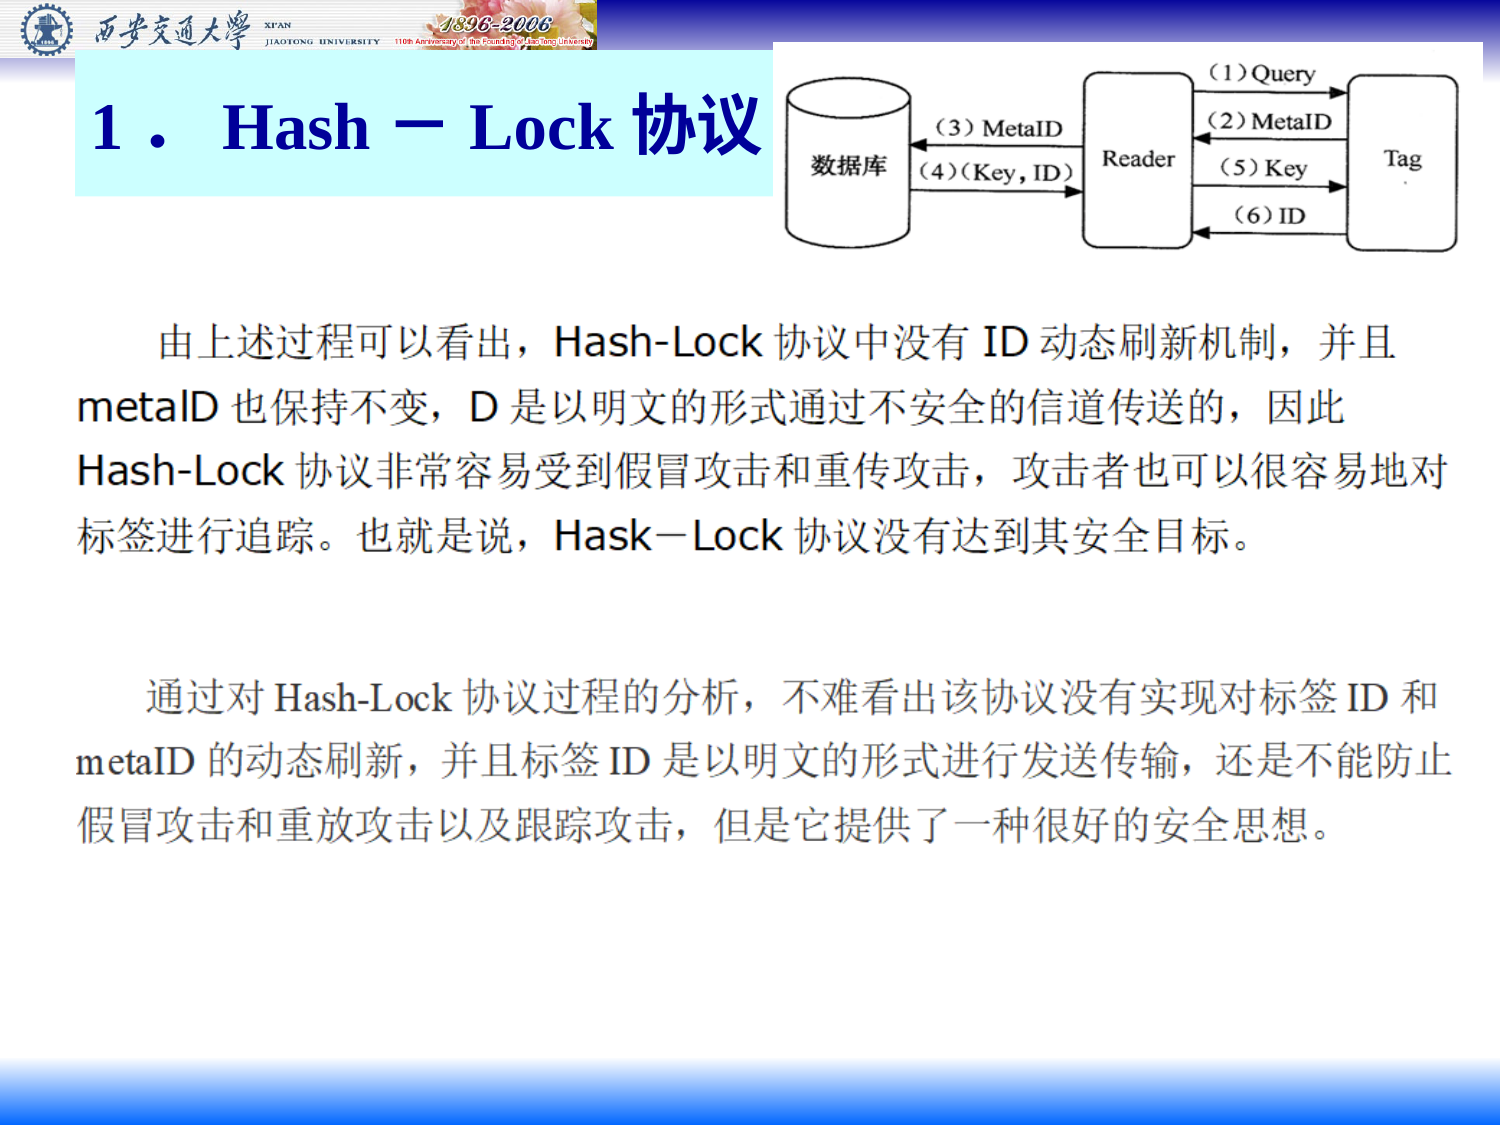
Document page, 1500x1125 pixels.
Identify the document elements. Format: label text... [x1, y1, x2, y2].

picture [76, 644, 1455, 891]
title 1．Hash－Lock协议 [75, 50, 768, 197]
picture [76, 290, 1455, 601]
picture [0, 0, 597, 58]
picture [773, 42, 1483, 268]
